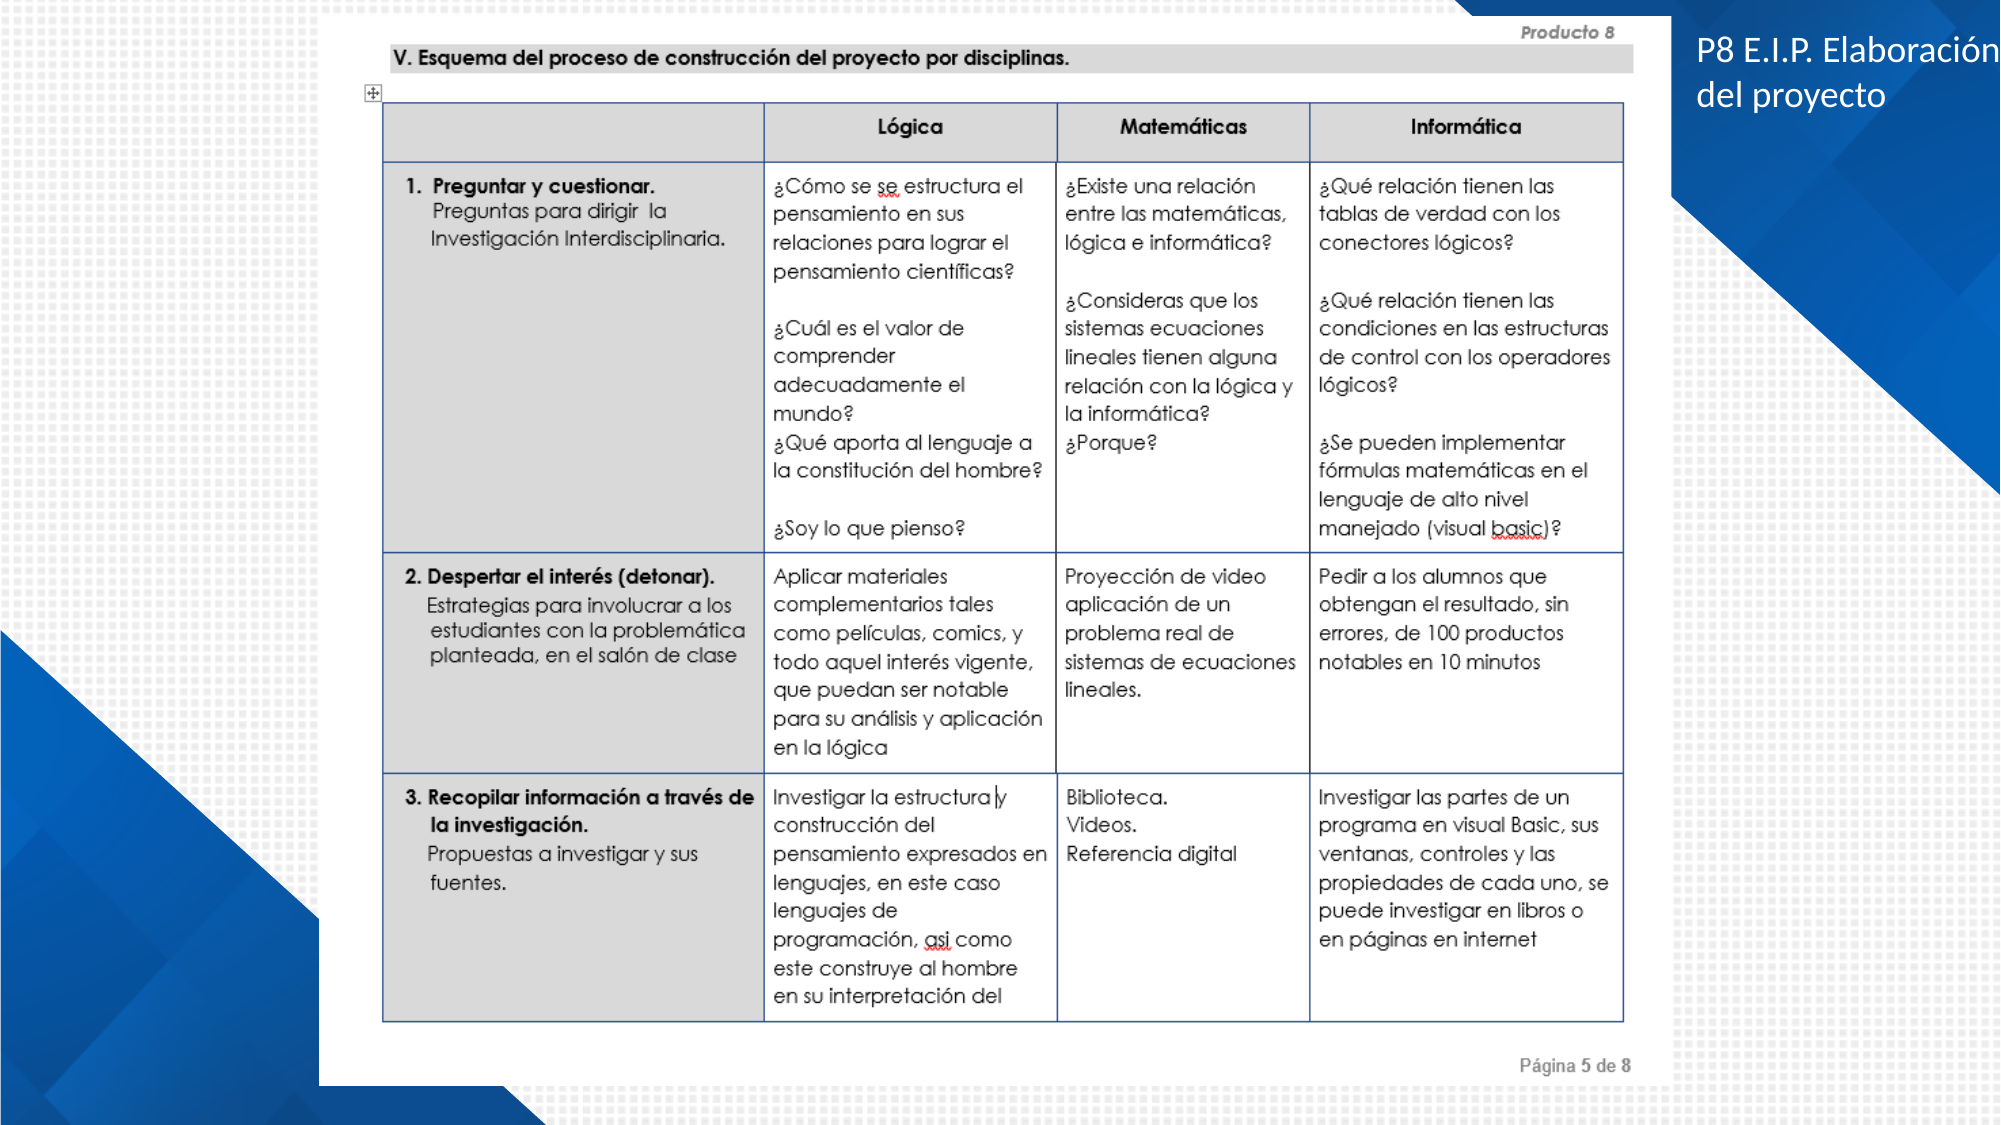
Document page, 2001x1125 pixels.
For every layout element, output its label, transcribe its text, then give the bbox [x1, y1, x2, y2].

text_box P8 E.I.P. Elaboración del proyecto [1681, 17, 2000, 122]
picture [0, 0, 2001, 1125]
